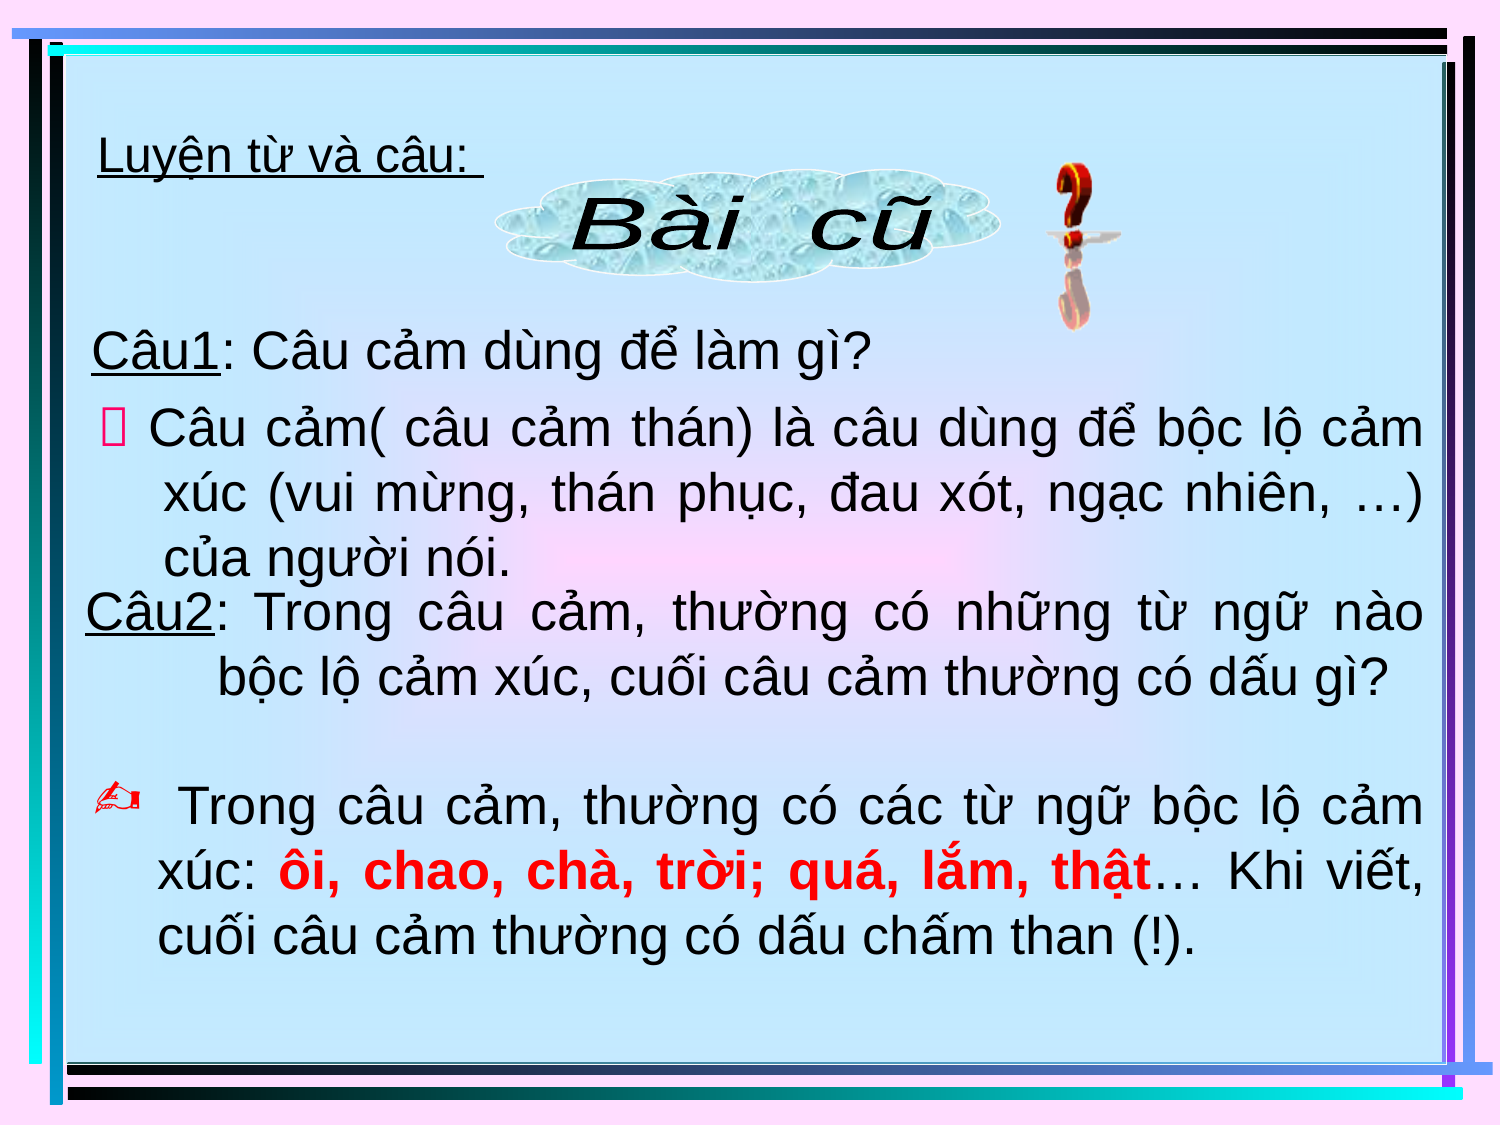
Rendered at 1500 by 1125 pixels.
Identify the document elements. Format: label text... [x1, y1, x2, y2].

text_box Luyện từ và câu: [82, 114, 567, 190]
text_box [483, 178, 1011, 280]
picture [762, 171, 839, 178]
picture [1015, 148, 1131, 339]
picture [842, 171, 932, 178]
text_box Trong câu cảm, thường có các từ ngữ bộc lộ cảm xúc: ôi, chao, chà, trời; quá, lắm, thật… Khi viết, cuối câu cảm thường có dấu chấm than (!). [76, 763, 1442, 1065]
picture [678, 174, 750, 178]
text_box  Câu cảm( câu cảm thán) là câu dùng để bộc lộ cảm xúc (vui mừng, thán phục, đau xót, ngạc nhiên, …) của người nói. [82, 385, 1442, 568]
text_box Câu2: Trong câu cảm, thường có những từ ngữ nào bộc lộ cảm xúc, cuối câu cảm thường có dấu gì? [70, 568, 1442, 714]
text_box [64, 54, 1447, 1065]
text_box Câu1: Câu cảm dùng để làm gì? [76, 308, 1217, 389]
